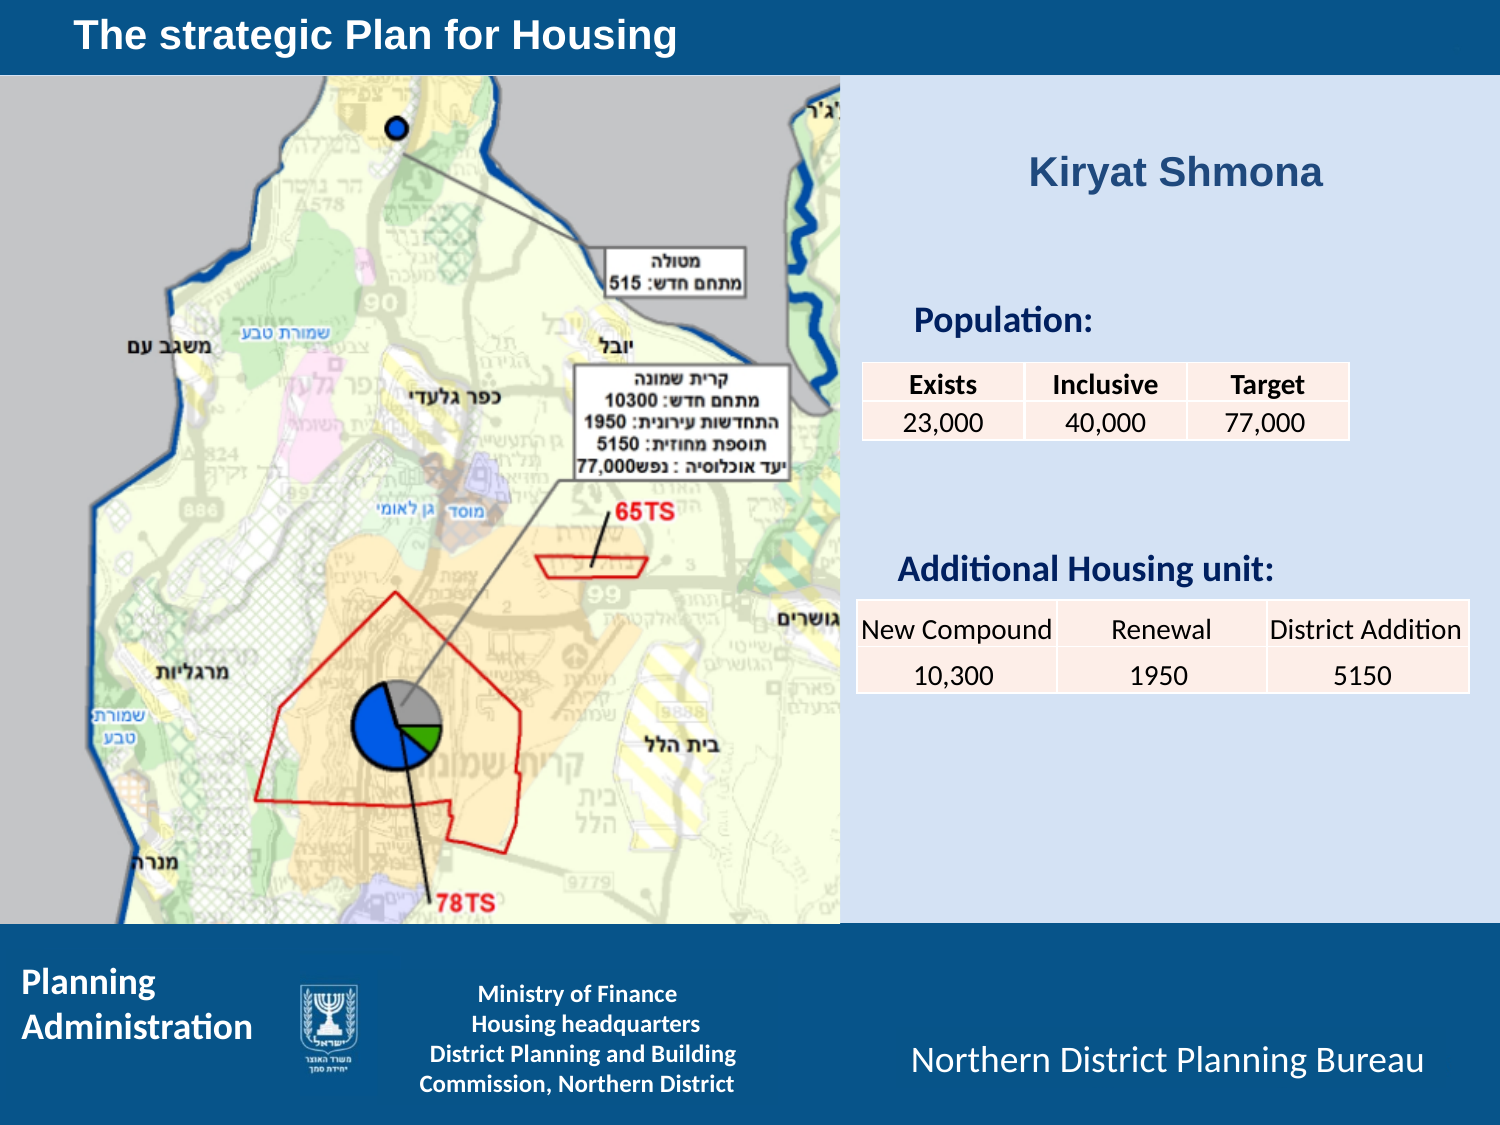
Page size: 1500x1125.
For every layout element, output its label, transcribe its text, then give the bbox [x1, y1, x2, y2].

table_header Target [1188, 363, 1348, 400]
table_header Renewal [1058, 601, 1266, 646]
picture [0, 0, 1500, 1125]
table_cell 5150 [1268, 647, 1468, 692]
text_box Kiryat Shmona [1013, 137, 1339, 203]
table_header District Addition [1268, 601, 1468, 646]
table_cell 23,000 [863, 402, 1023, 439]
table_header Exists [863, 363, 1023, 400]
text_box Population: [887, 287, 1109, 348]
table_header New Compound [858, 601, 1056, 646]
table_cell 40,000 [1026, 402, 1186, 439]
table_cell 77,000 [1188, 402, 1348, 439]
table_cell 10,300 [858, 647, 1056, 692]
table_cell 1950 [1058, 647, 1266, 692]
text_box Additional Housing unit: [882, 536, 1301, 596]
table_header Inclusive [1026, 363, 1186, 400]
